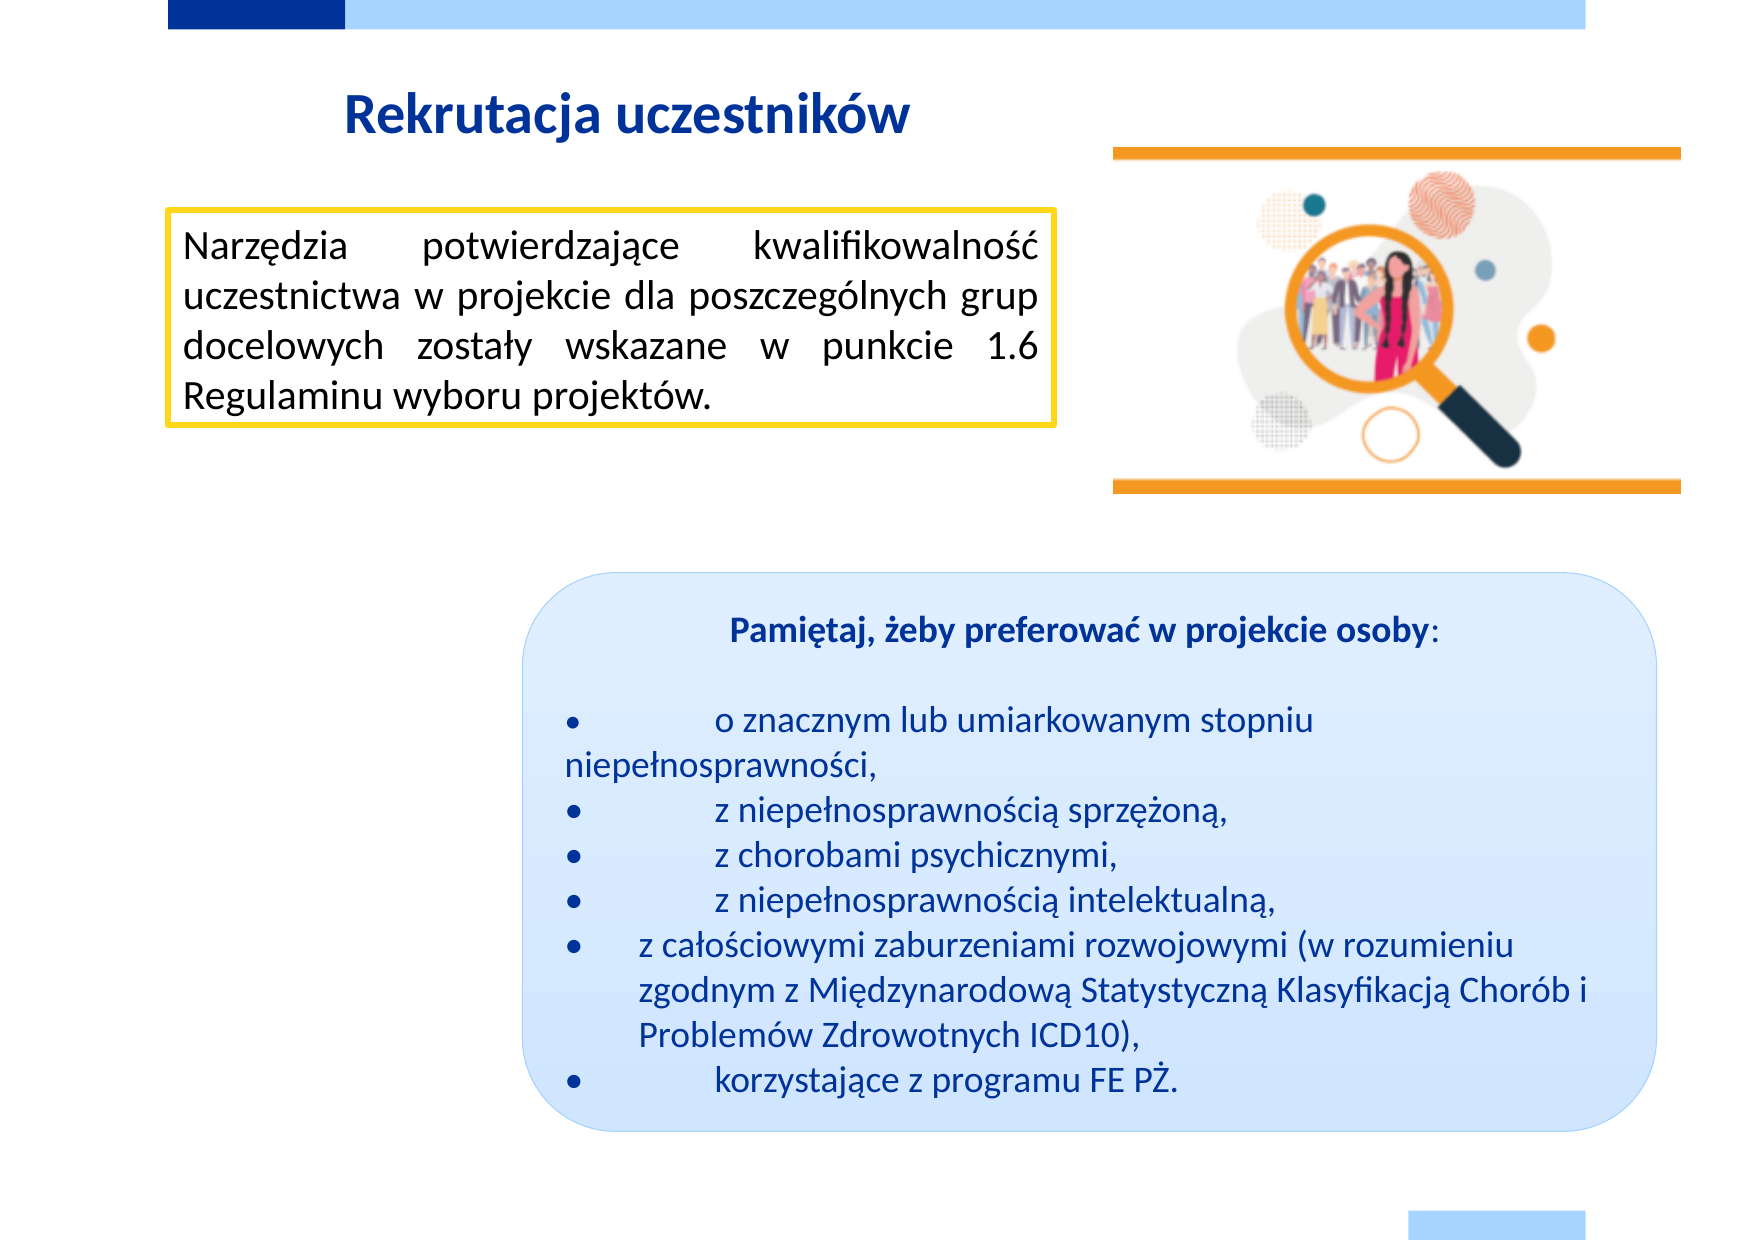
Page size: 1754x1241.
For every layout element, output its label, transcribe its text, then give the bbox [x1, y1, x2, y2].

title Rekrutacja uczestników [321, 69, 935, 149]
picture [1113, 147, 1681, 494]
text_box Narzędzia potwierdzające kwalifikowalność uczestnictwa w projekcie dla poszczególnych grup docelowych zostały wskazane w punkcie 1.6 Regulaminu wyboru projektów. [168, 210, 1055, 426]
text_box Pamiętaj, żeby preferować w projekcie osoby: • o znacznym lub umiarkowanym stopniu niepełnosprawności, • z niepełnosprawnością sprzężoną, • z chorobami psychicznymi, • z niepełnosprawnością intelektualną, • z całościowymi zaburzeniami rozwojowymi (w rozumieniu zgodnym z Międzynarodową Statystyczną Klasyfikacją Chorób i Problemów Zdrowotnych ICD10), • korzystające z programu FE PŻ. [521, 572, 1658, 1132]
